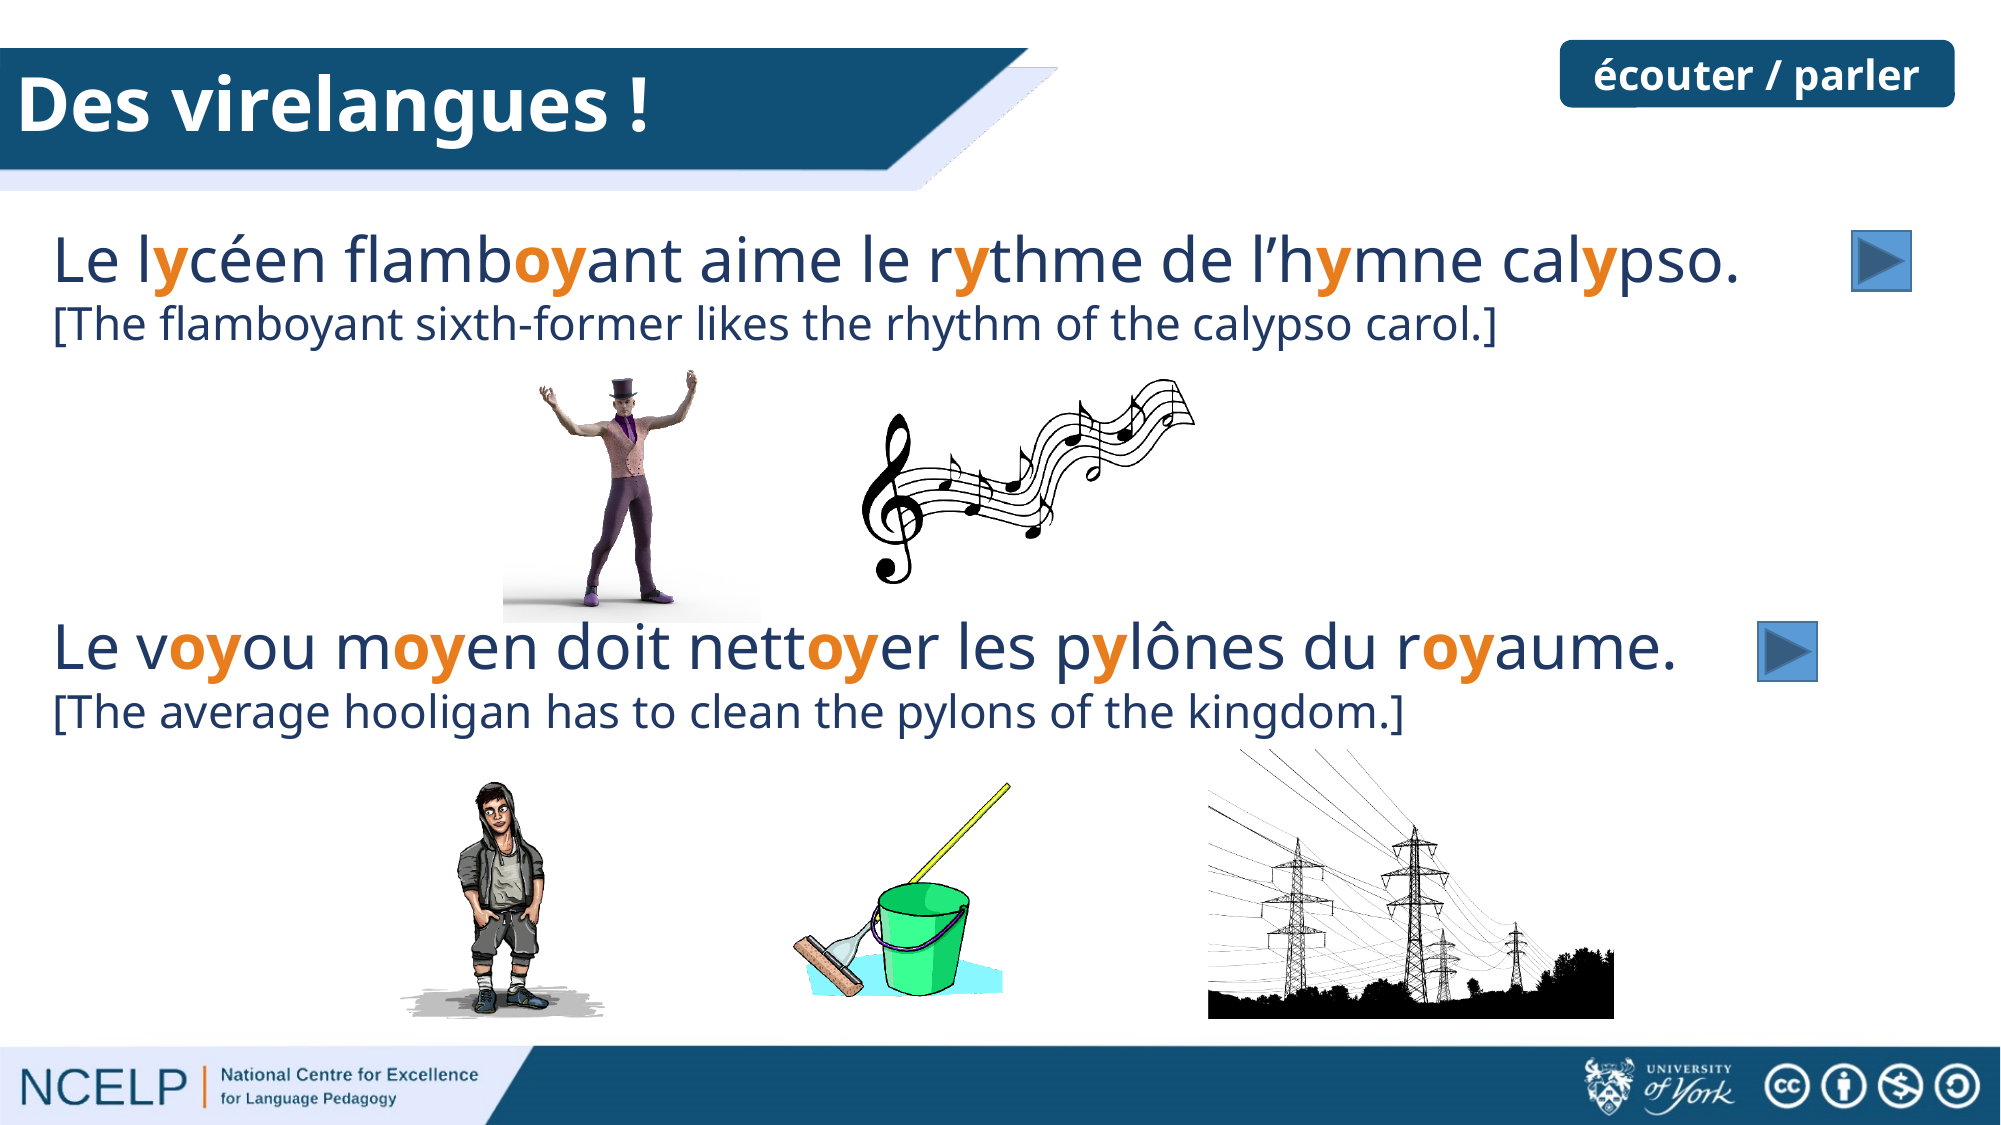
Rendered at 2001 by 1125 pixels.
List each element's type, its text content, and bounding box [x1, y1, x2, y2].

text_box Le voyou moyen doit nettoyer les pylônes du royaume. [The average hooligan has to clean the pylons of the kingdom.] [37, 599, 1788, 745]
text_box Le lycéen flamboyant aime le rythme de l’hymne calypso. [The flamboyant sixth-former likes the rhythm of the calypso carol.] [37, 212, 1963, 433]
text_box [1757, 621, 1818, 682]
text_box écouter / parler [1559, 39, 1955, 108]
picture [0, 0, 2001, 1125]
text_box [1851, 230, 1912, 292]
